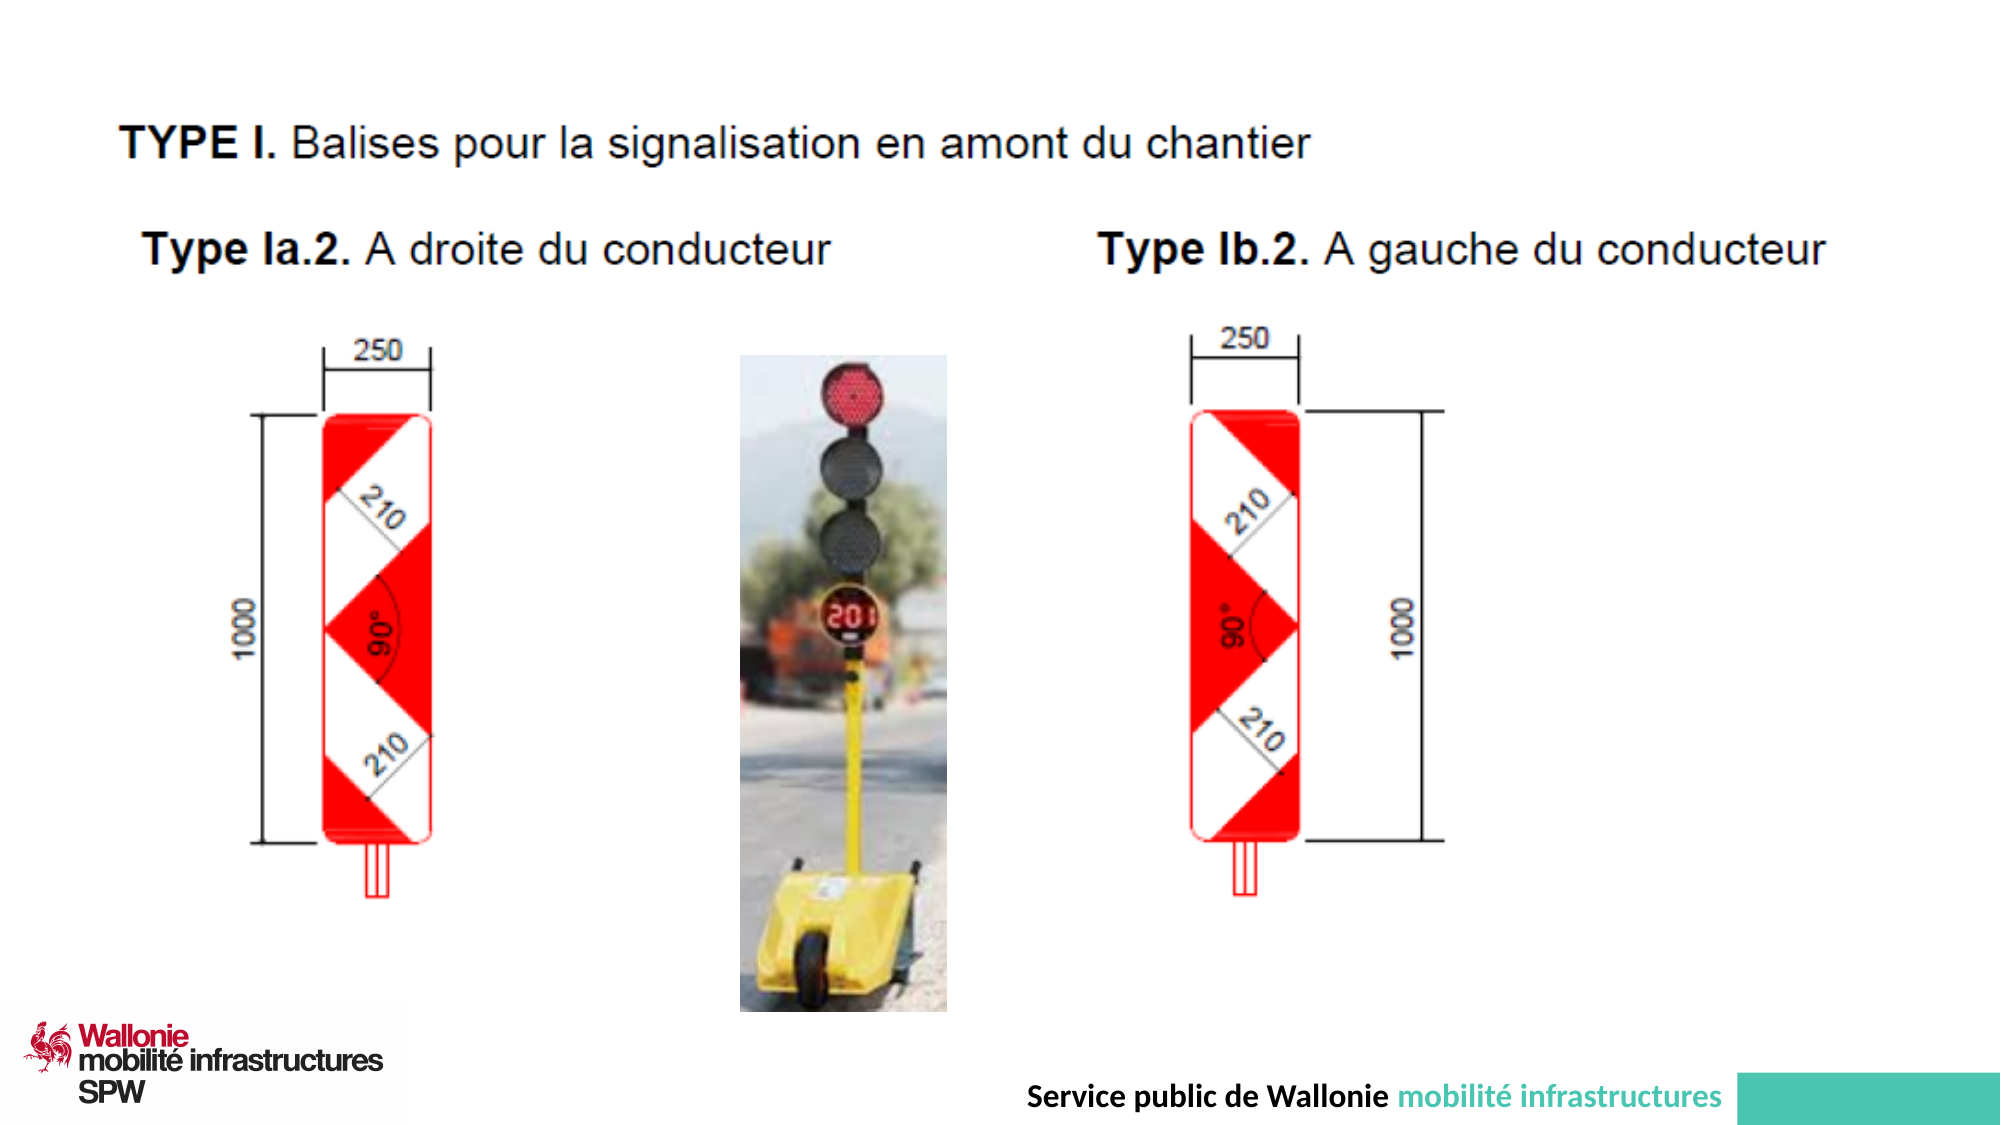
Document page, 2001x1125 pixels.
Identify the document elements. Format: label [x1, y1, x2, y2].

picture [0, 998, 407, 1125]
picture [59, 77, 1941, 1012]
